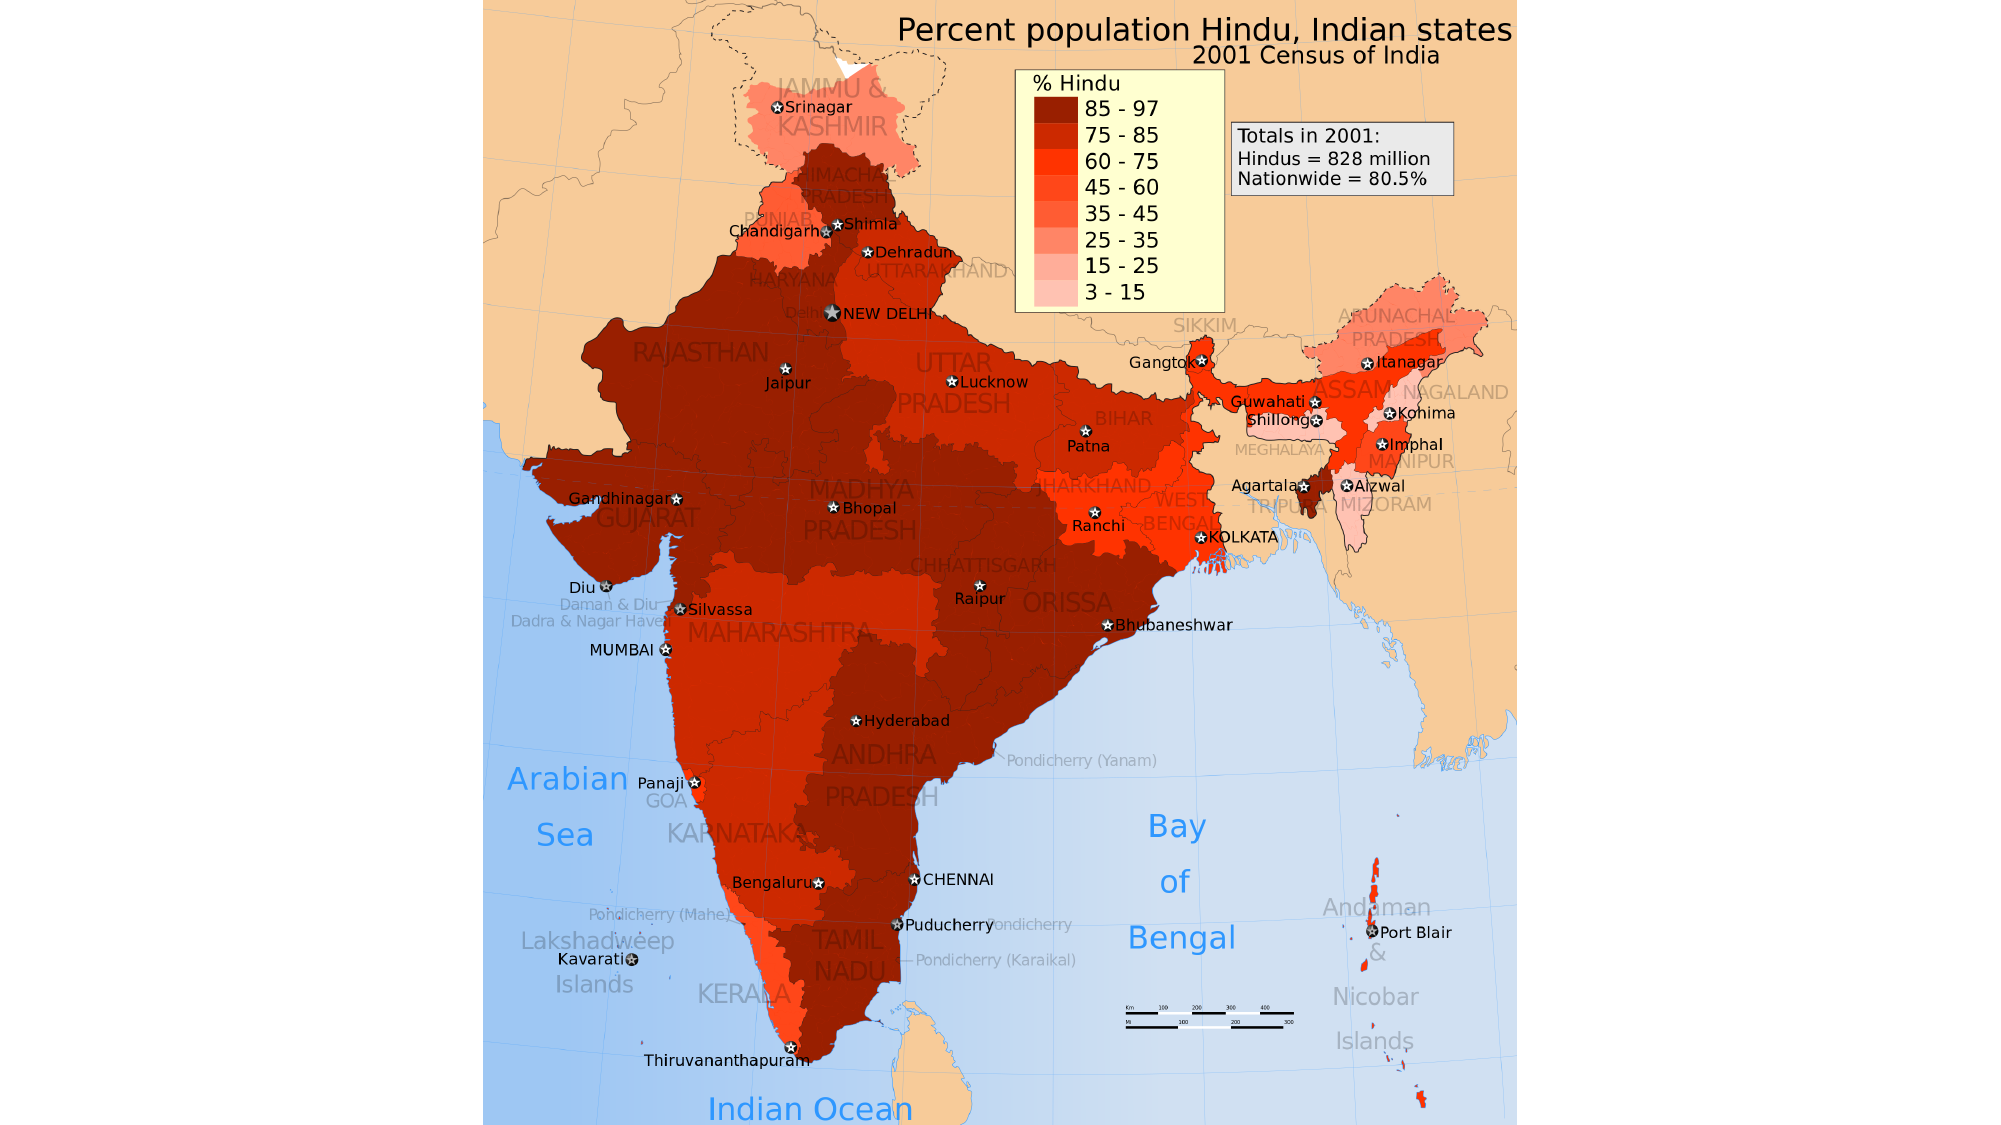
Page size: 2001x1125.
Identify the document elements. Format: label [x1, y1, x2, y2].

picture [482, 0, 1517, 1125]
